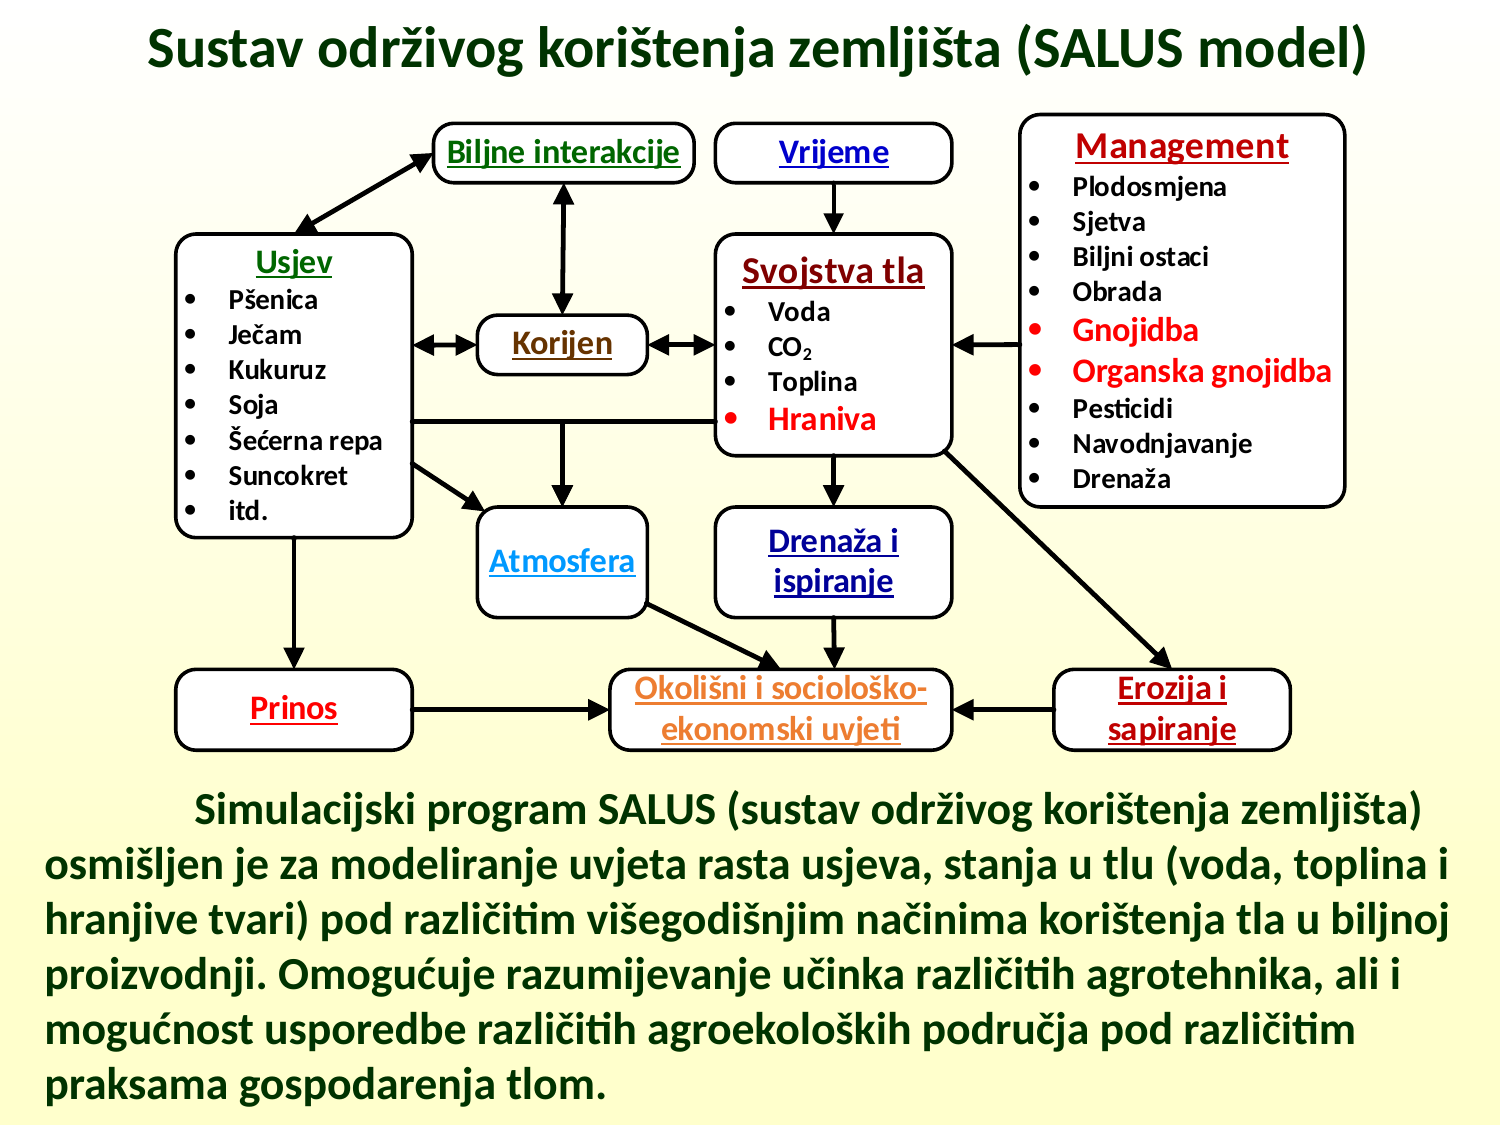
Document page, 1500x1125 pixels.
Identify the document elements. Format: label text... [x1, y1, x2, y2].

text_box Simulacijski program SALUS (sustav održivog korištenja zemljišta) osmišljen je za modeliranje uvjeta rasta usjeva, stanja u tlu (voda, toplina i hranjive tvari) pod različitim višegodišnjim načinima korištenja tla u biljnoj proizvodnji. Omogućuje razumijevanje učinka različitih agrotehnika, ali i mogućnost usporedbe različitih agroekoloških područja pod različitim praksama gospodarenja tlom. [29, 771, 1475, 1116]
picture [168, 109, 1350, 767]
text_box Sustav održivog korištenja zemljišta (SALUS model) [26, 9, 1491, 80]
